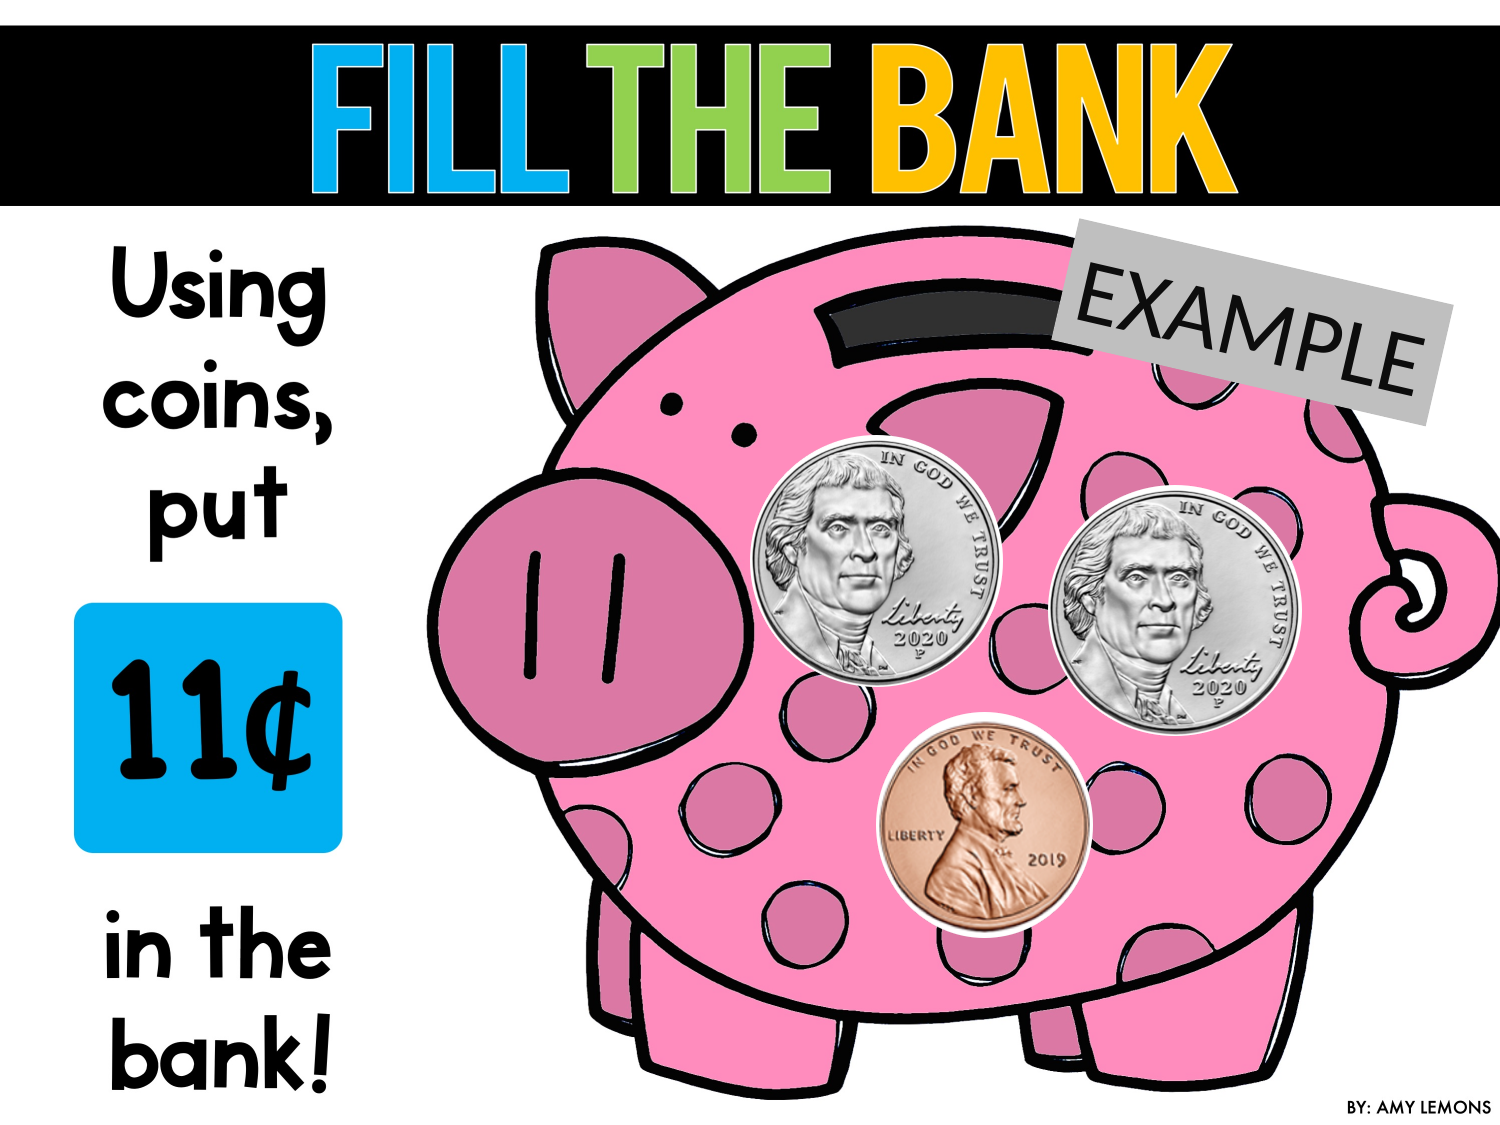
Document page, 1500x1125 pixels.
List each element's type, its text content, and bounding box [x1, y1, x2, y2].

text_box EXAMPLE [1051, 218, 1454, 427]
picture [0, 0, 1500, 1125]
